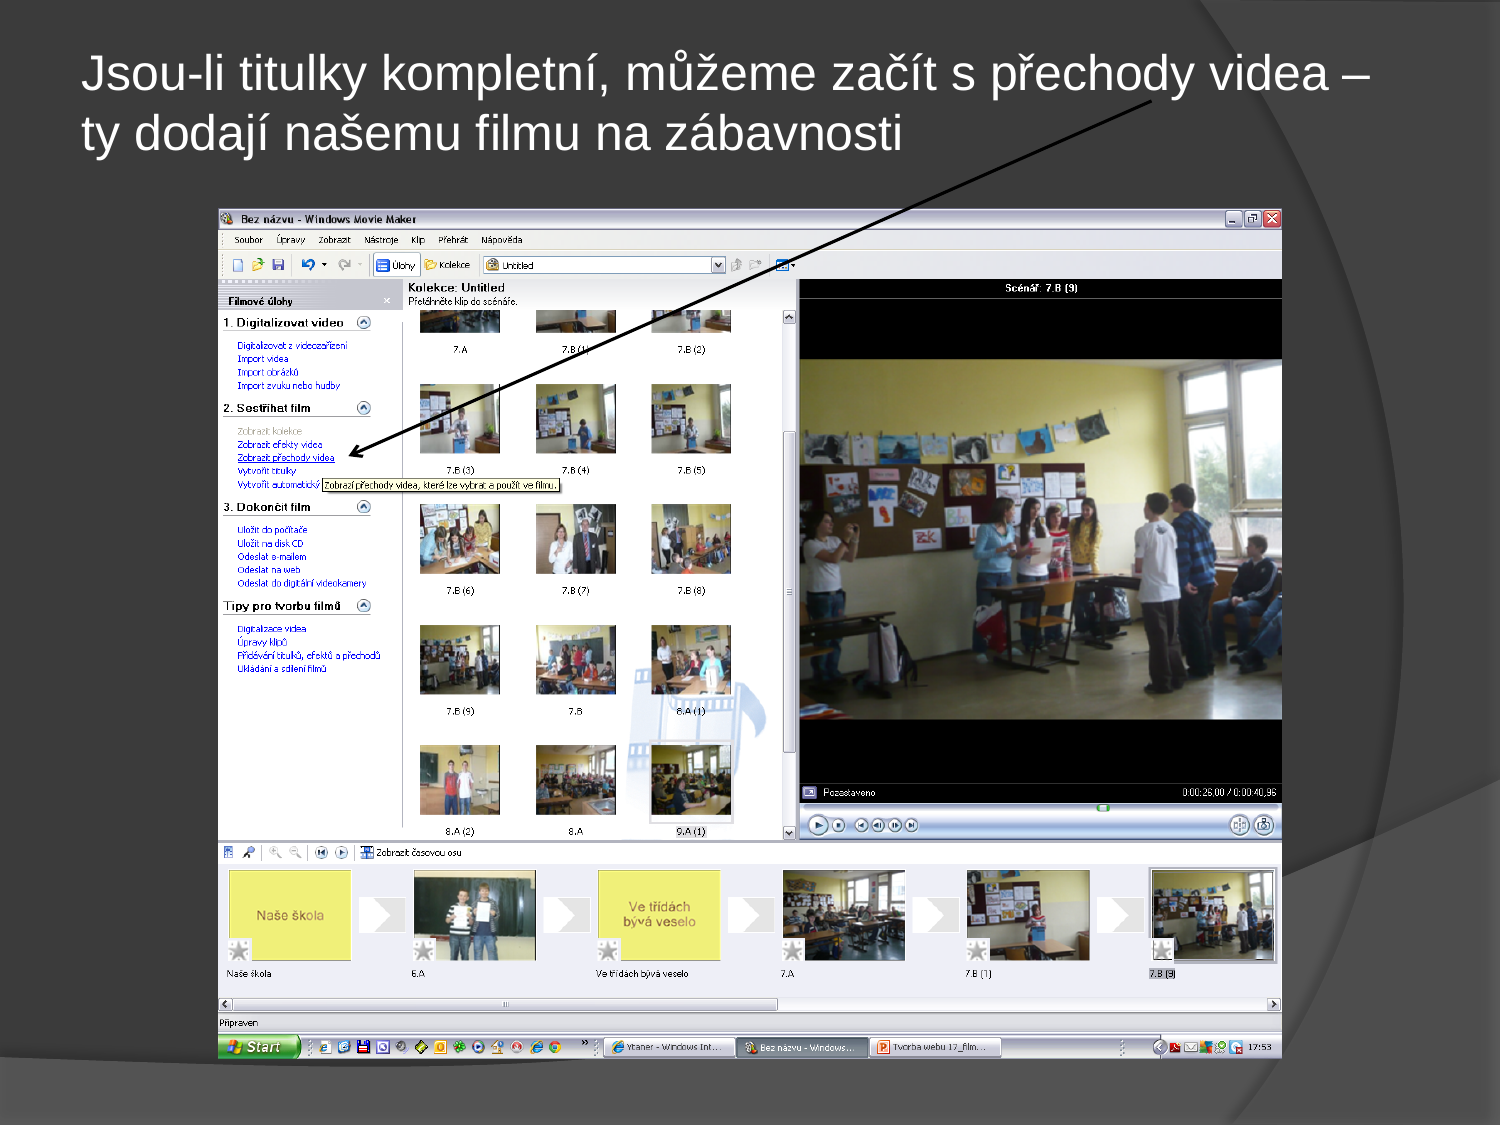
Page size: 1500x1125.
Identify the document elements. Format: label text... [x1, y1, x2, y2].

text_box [348, 100, 1152, 457]
text_box Jsou-li titulky kompletní, můžeme začít s přechody videa – ty dodají našemu filmu na zábavnosti [66, 32, 1433, 168]
picture [218, 207, 1282, 1059]
